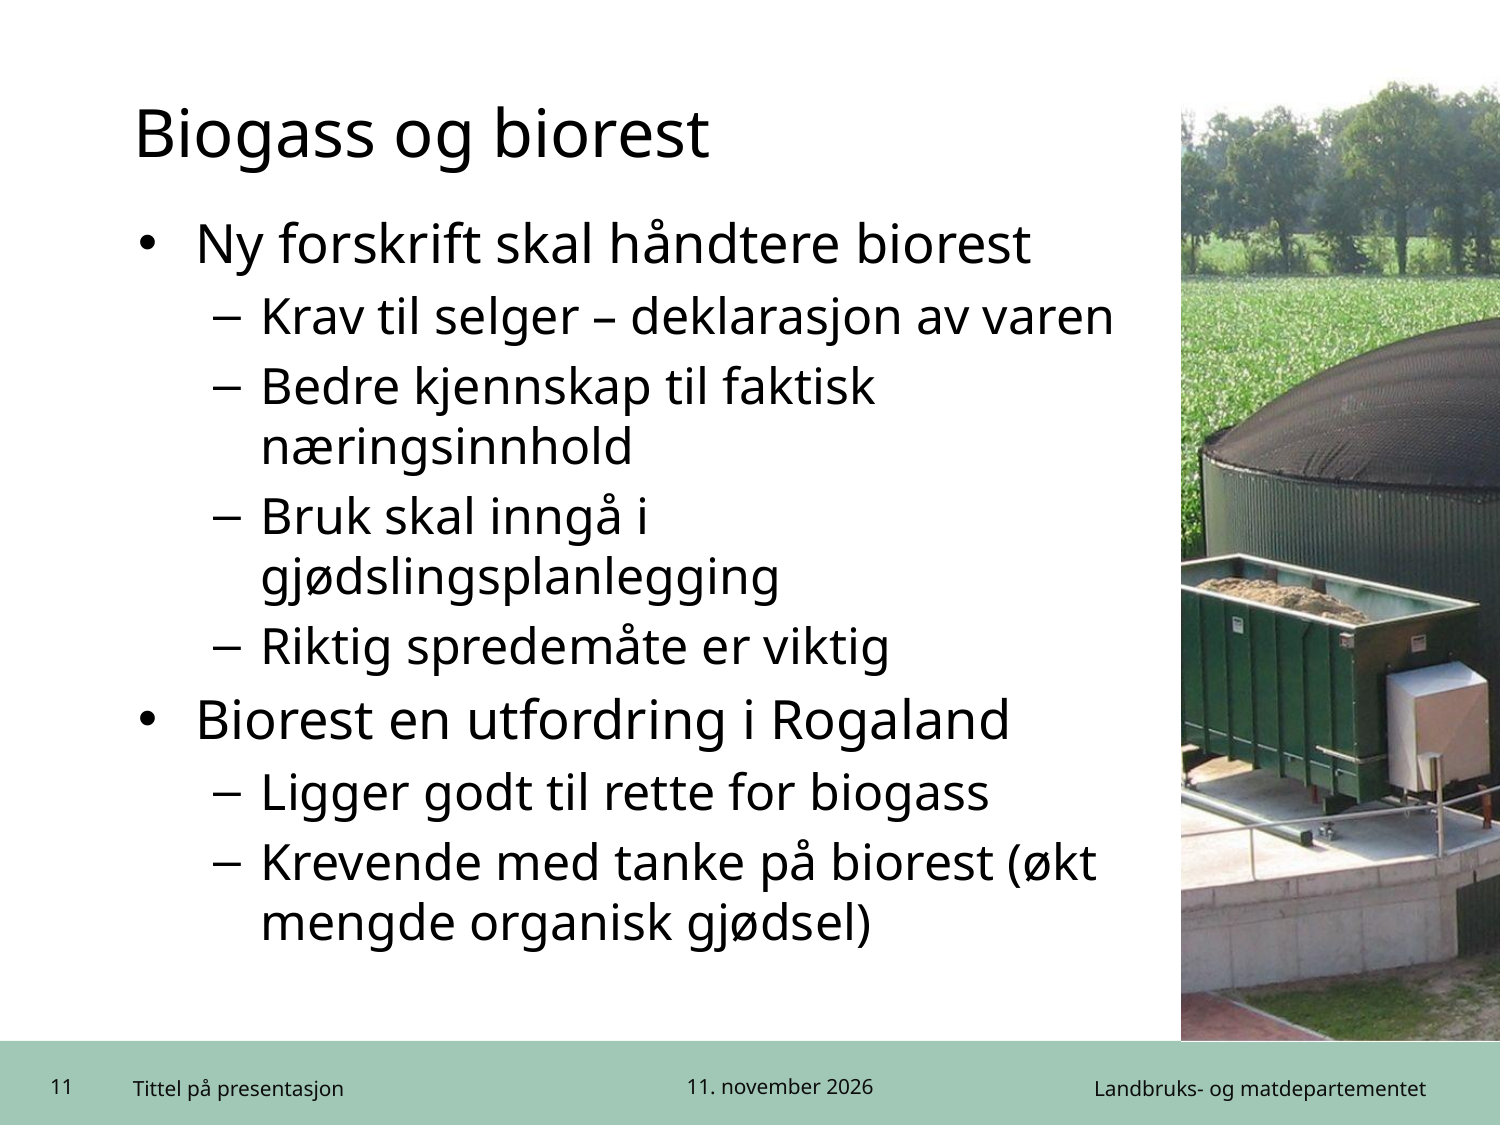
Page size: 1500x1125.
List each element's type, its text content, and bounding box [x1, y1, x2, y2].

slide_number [671, 1058, 1022, 1117]
slide_number 11 [0, 1058, 89, 1117]
list Ny forskrift skal håndtere biorest Krav til selger – deklarasjon av varen Bedre kjennskap til faktisk næringsinnhold Bruk skal inngå i gjødslingsplanlegging Riktig spredemåte er viktig Biorest en utfordring i Rogaland Ligger godt til rette for biogass Krevende med tanke på biorest (økt mengde organisk gjødsel) [123, 201, 1170, 1048]
title Biogass og biorest [117, 48, 1164, 179]
picture [1180, 0, 1500, 1042]
footer Tittel på presentasjon [117, 1058, 593, 1117]
